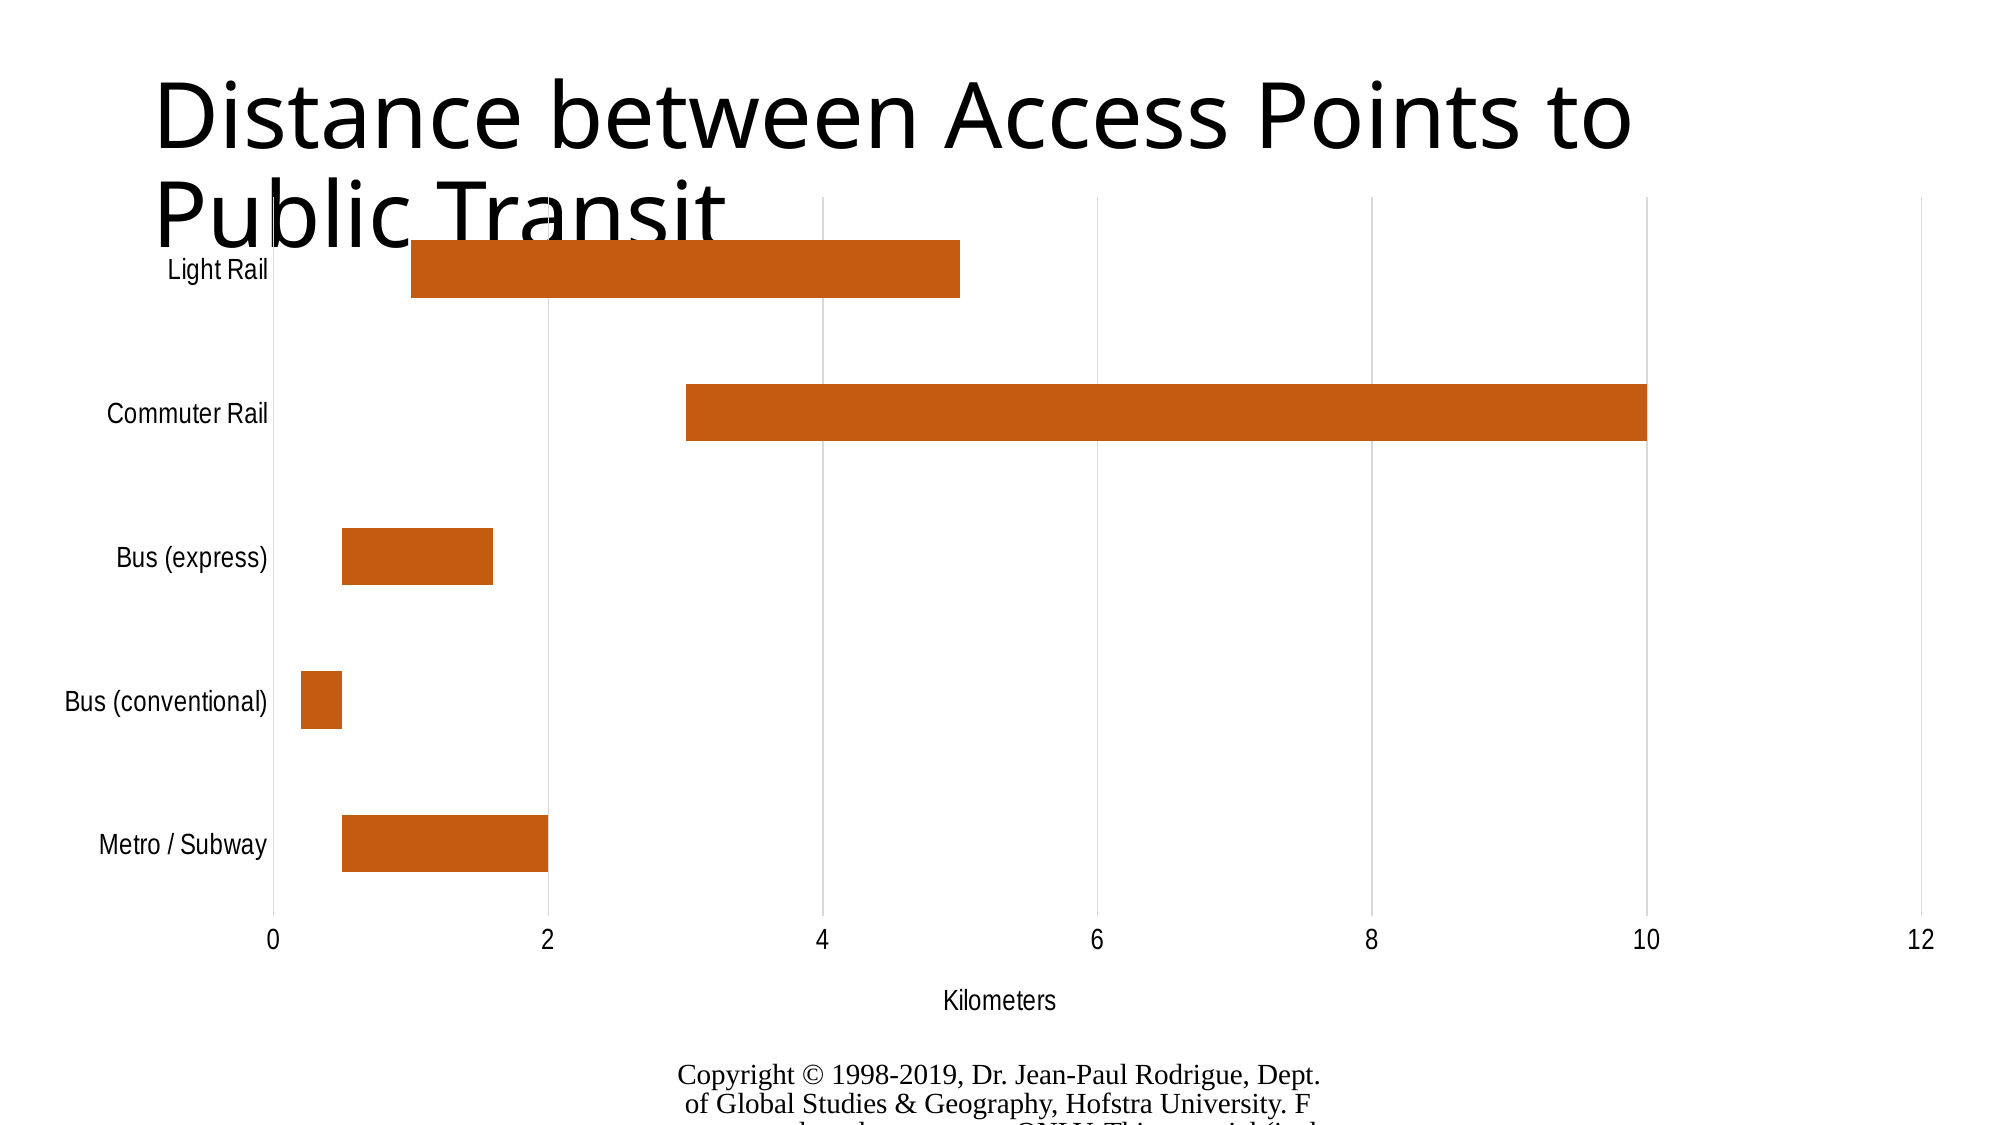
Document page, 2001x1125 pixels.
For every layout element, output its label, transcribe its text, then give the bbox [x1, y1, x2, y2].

footer Copyright © 1998-2019, Dr. Jean-Paul Rodrigue, Dept. of Global Studies & Geography, Hofstra University. For personal or classroom use ONLY. This material (including graphics) is not public domain and cannot be published, in whole or in part, in ANY form (printed or electronic) and on any media without consent. This includes conference presentations. Permission MUST be requested prior to use. [662, 1050, 1338, 1103]
chart [25, 179, 1975, 1050]
title Distance between Access Points to Public Transit [137, 59, 1863, 179]
